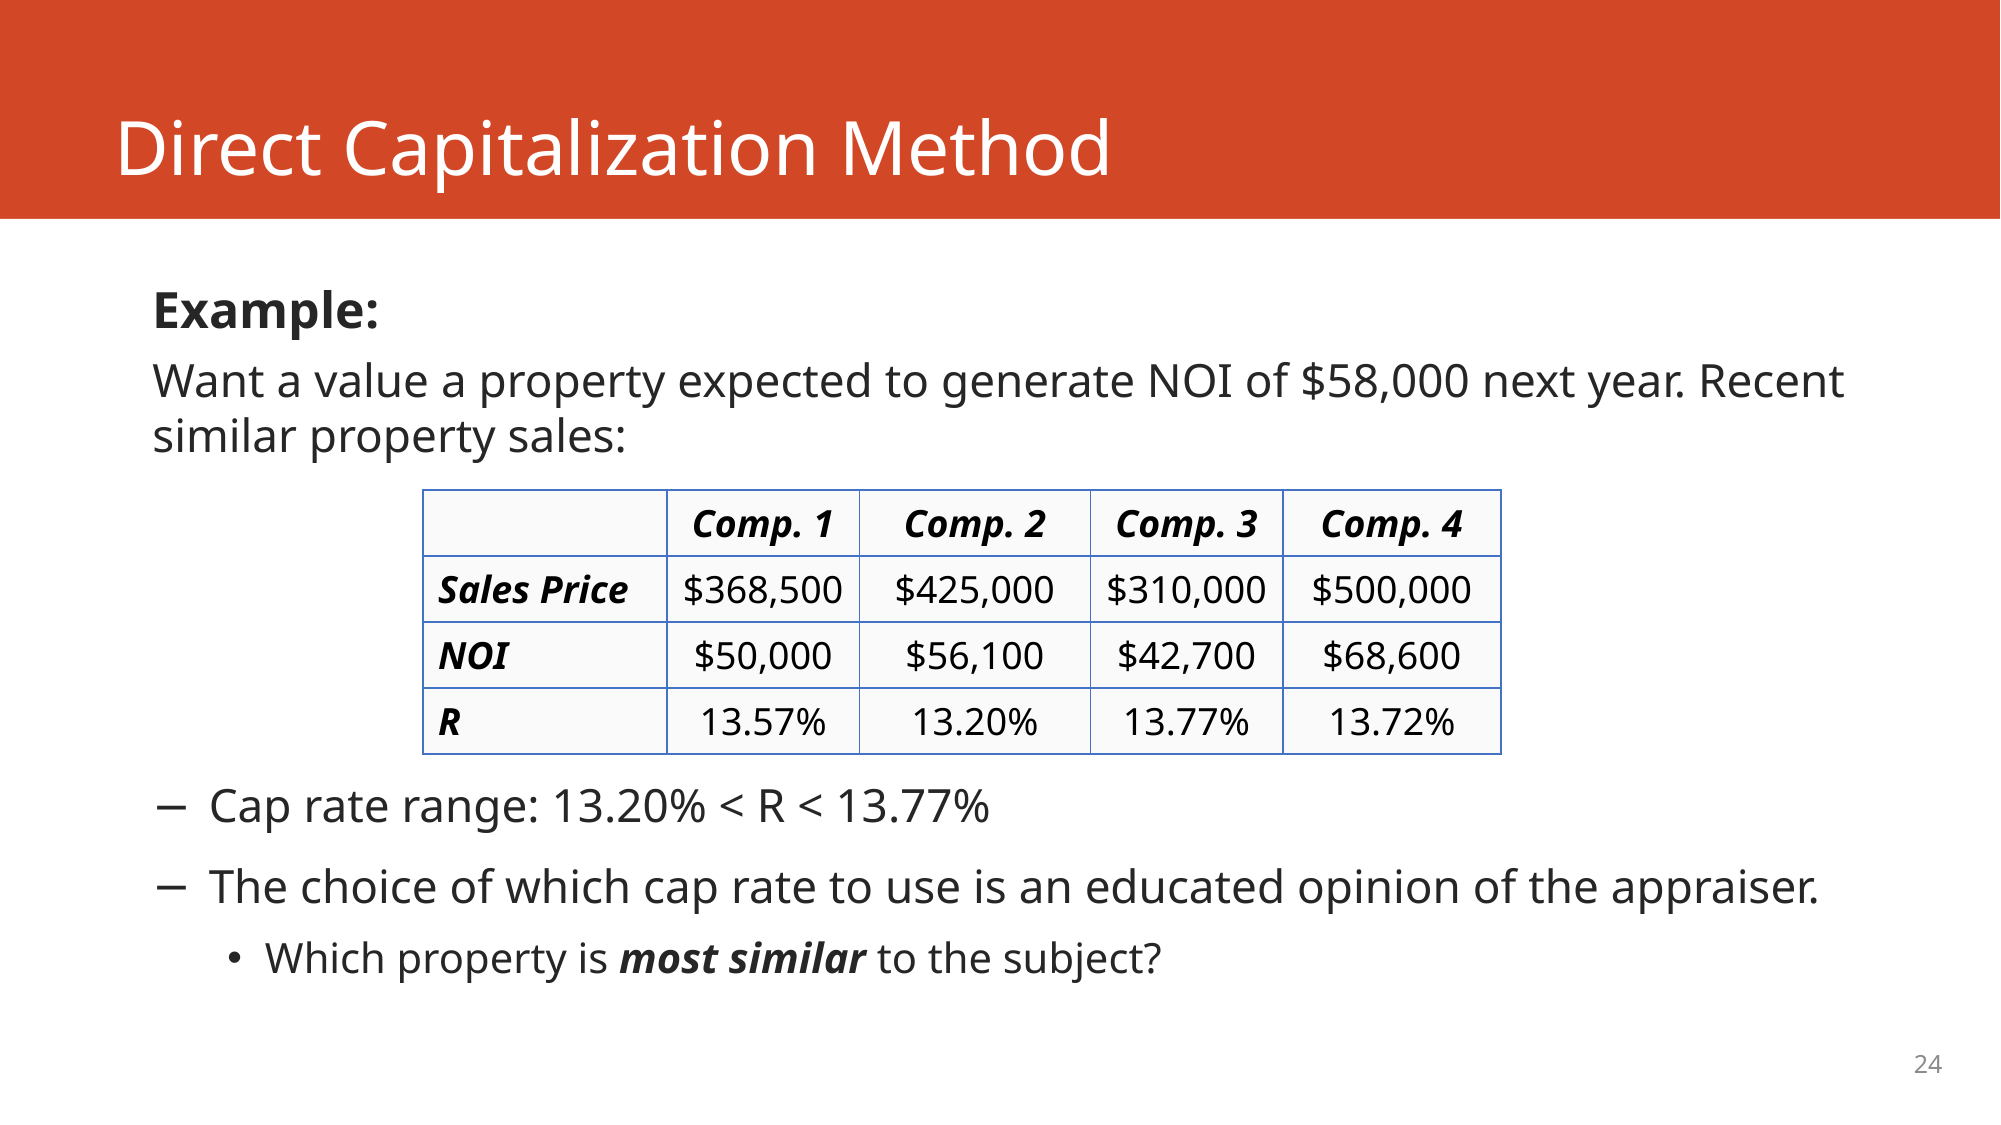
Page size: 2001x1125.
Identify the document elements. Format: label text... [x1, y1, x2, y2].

table_cell Sales Price [424, 557, 666, 621]
table_cell $56,100 [860, 623, 1090, 687]
table_header Comp. 4 [1284, 491, 1500, 555]
list Example: Want a value a property expected to generate NOI of $58,000 next year. Recent similar property sales: [137, 271, 1863, 475]
table_cell 13.77% [1091, 689, 1282, 753]
table_cell $42,700 [1091, 623, 1282, 687]
table_cell $50,000 [668, 623, 859, 687]
table_cell $500,000 [1284, 557, 1500, 621]
title Direct Capitalization Method [99, 0, 1863, 199]
table_cell NOI [424, 623, 666, 687]
table_cell $310,000 [1091, 557, 1282, 621]
table_header Comp. 3 [1091, 491, 1282, 555]
table_cell 13.57% [668, 689, 859, 753]
table_cell 13.20% [860, 689, 1090, 753]
table_cell $368,500 [668, 557, 859, 621]
table_header [424, 491, 666, 555]
table_cell $425,000 [860, 557, 1090, 621]
table_cell 13.72% [1284, 689, 1500, 753]
table_header Comp. 2 [860, 491, 1090, 555]
slide_number 24 [1419, 1035, 1958, 1096]
table_cell $68,600 [1284, 623, 1500, 687]
table_cell R [424, 689, 666, 753]
table_header Comp. 1 [668, 491, 859, 555]
text_box Cap rate range: 13.20% < R < 13.77% The choice of which cap rate to use is an educated opinion of the appraiser. Which property is most similar to the subject? [137, 775, 1863, 995]
